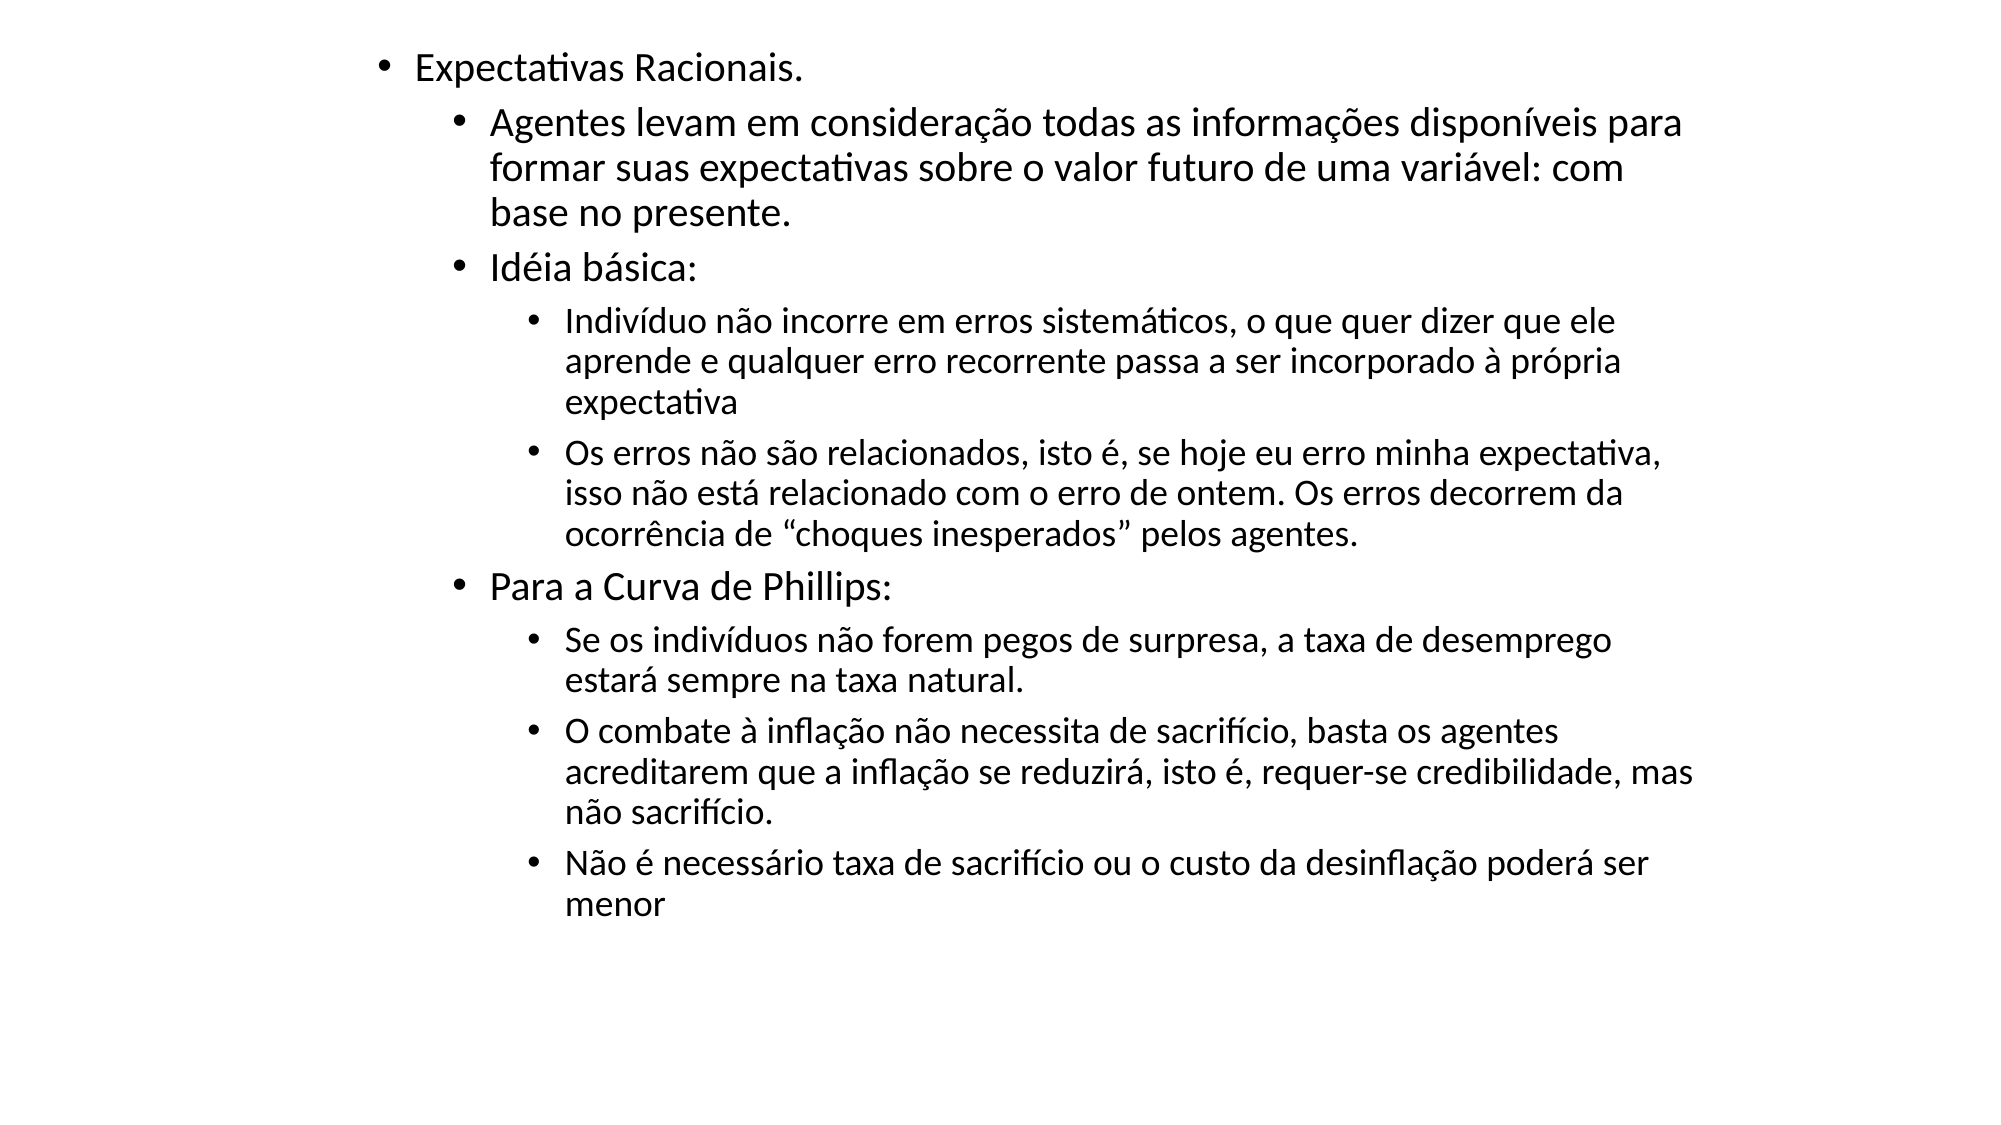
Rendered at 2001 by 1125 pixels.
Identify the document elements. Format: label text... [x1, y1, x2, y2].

list Expectativas Racionais. Agentes levam em consideração todas as informações disponíveis para formar suas expectativas sobre o valor futuro de uma variável: com base no presente. Idéia básica: Indivíduo não incorre em erros sistemáticos, o que quer dizer que ele aprende e qualquer erro recorrente passa a ser incorporado à própria expectativa Os erros não são relacionados, isto é, se hoje eu erro minha expectativa, isso não está relacionado com o erro de ontem. Os erros decorrem da ocorrência de “choques inesperados” pelos agentes. Para a Curva de Phillips: Se os indivíduos não forem pegos de surpresa, a taxa de desemprego estará sempre na taxa natural. O combate à inflação não necessita de sacrifício, basta os agentes acreditarem que a inflação se reduzirá, isto é, requer-se credibilidade, mas não sacrifício. Não é necessário taxa de sacrifício ou o custo da desinflação poderá ser menor [287, 37, 1713, 1063]
